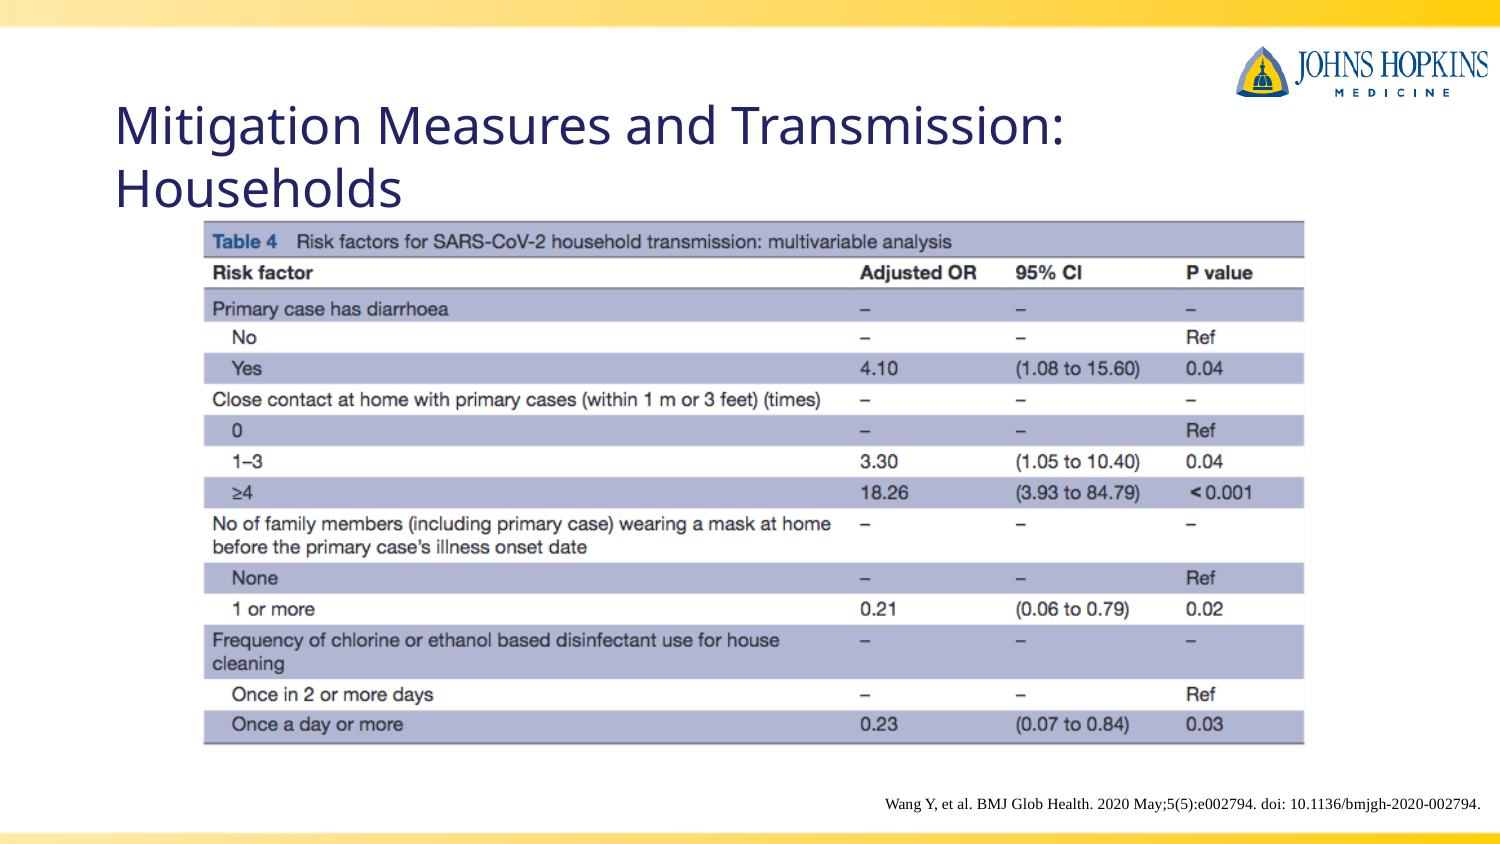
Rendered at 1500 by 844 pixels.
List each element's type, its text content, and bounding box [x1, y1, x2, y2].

text_box Wang Y, et al. BMJ Glob Health. 2020 May;5(5):e002794. doi: 10.1136/bmjgh-2020-002794. [389, 786, 1500, 844]
picture [0, 0, 1500, 844]
title Mitigation Measures and Transmission: Households [99, 84, 1375, 226]
